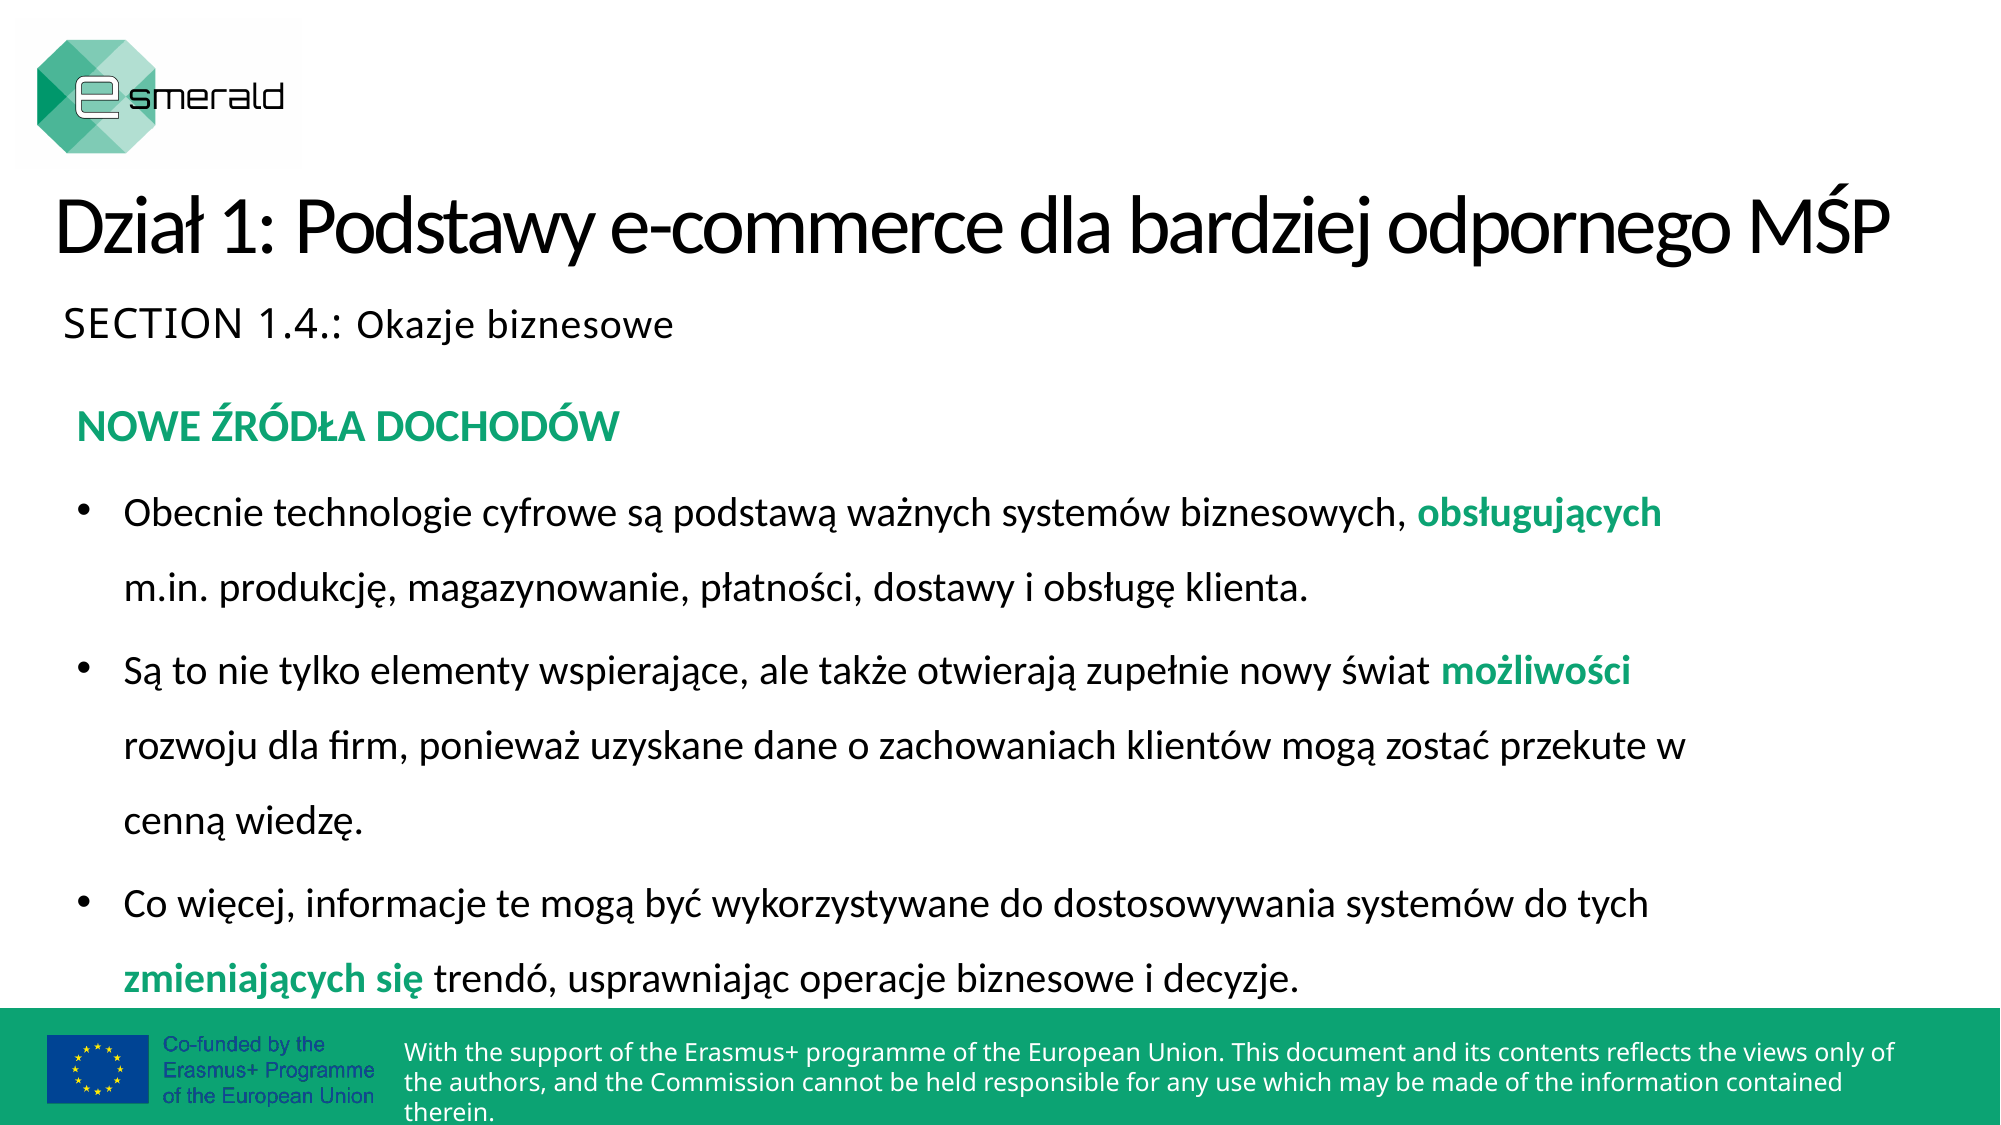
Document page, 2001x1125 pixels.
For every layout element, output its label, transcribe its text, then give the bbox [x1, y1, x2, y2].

picture [15, 18, 302, 169]
text_box SECTION 1.4.: Okazje biznesowe [61, 294, 783, 347]
text_box Dział 1: Podstawy e-commerce dla bardziej odpornego MŚP [52, 167, 1985, 270]
text_box NOWE ŹRÓDŁA DOCHODÓW Obecnie technologie cyfrowe są podstawą ważnych systemów biznesowych, obsługujących m.in. produkcję, magazynowanie, płatności, dostawy i obsługę klienta. Są to nie tylko elementy wspierające, ale także otwierają zupełnie nowy świat możliwości rozwoju dla firm, ponieważ uzyskane dane o zachowaniach klientów mogą zostać przekute w cenną wiedzę. Co więcej, informacje te mogą być wykorzystywane do dostosowywania systemów do tych zmieniających się trendó, usprawniając operacje biznesowe i decyzje. [61, 361, 1757, 1009]
picture [47, 1035, 374, 1107]
